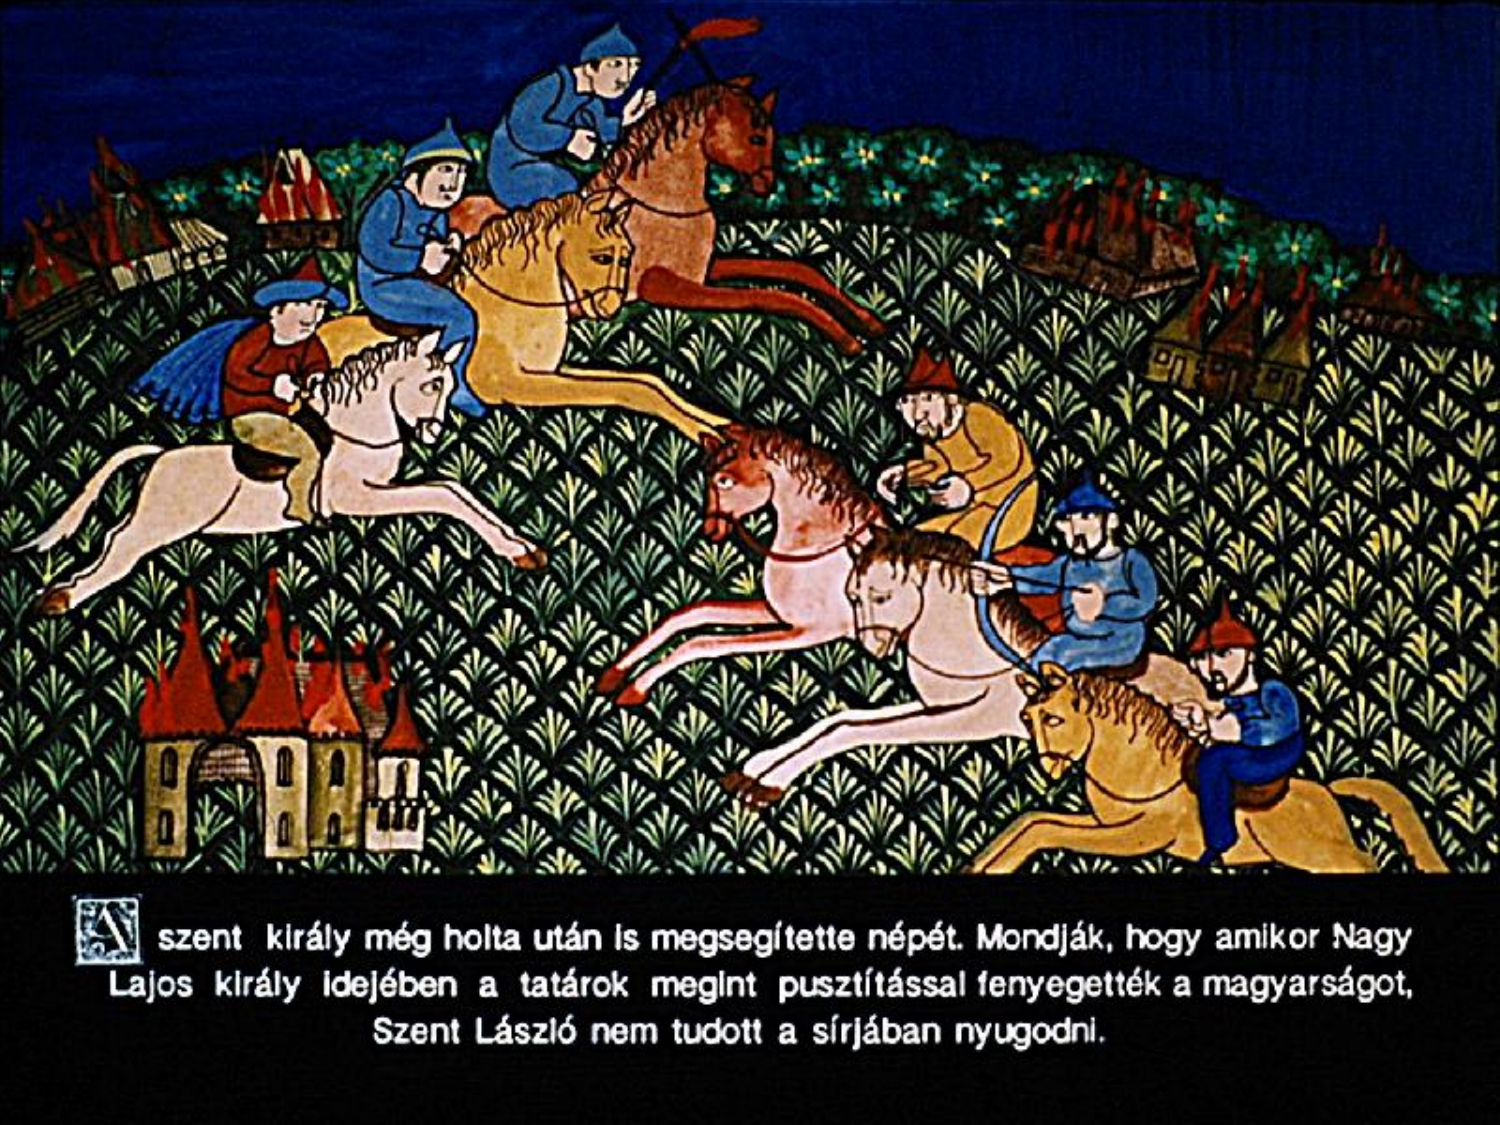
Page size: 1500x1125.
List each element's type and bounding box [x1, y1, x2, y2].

list [0, 0, 1500, 1125]
